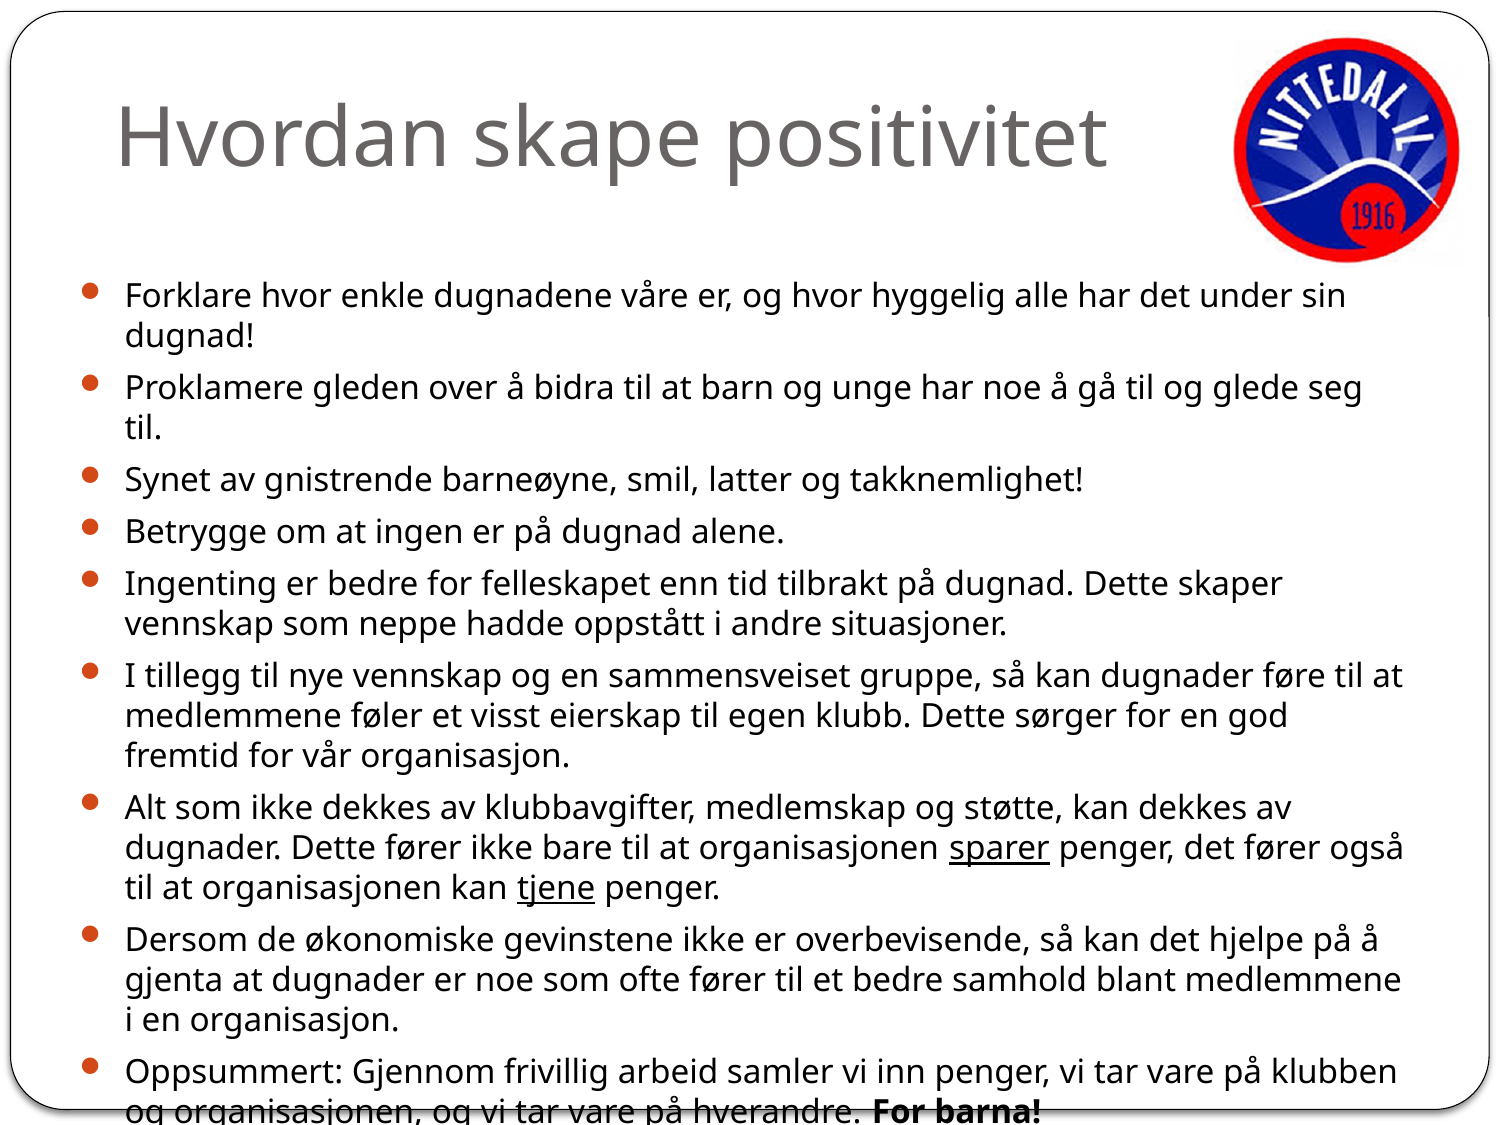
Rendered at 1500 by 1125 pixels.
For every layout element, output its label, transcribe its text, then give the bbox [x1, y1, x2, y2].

picture [1232, 30, 1465, 268]
list Forklare hvor enkle dugnadene våre er, og hvor hyggelig alle har det under sin dugnad! Proklamere gleden over å bidra til at barn og unge har noe å gå til og glede seg til. Synet av gnistrende barneøyne, smil, latter og takknemlighet! Betrygge om at ingen er på dugnad alene. Ingenting er bedre for felleskapet enn tid tilbrakt på dugnad. Dette skaper vennskap som neppe hadde oppstått i andre situasjoner. I tillegg til nye vennskap og en sammensveiset gruppe, så kan dugnader føre til at medlemmene føler et visst eierskap til egen klubb. Dette sørger for en god fremtid for vår organisasjon. Alt som ikke dekkes av klubbavgifter, medlemskap og støtte, kan dekkes av dugnader. Dette fører ikke bare til at organisasjonen sparer penger, det fører også til at organisasjonen kan tjene penger. Dersom de økonomiske gevinstene ikke er overbevisende, så kan det hjelpe på å gjenta at dugnader er noe som ofte fører til et bedre samhold blant medlemmene i en organisasjon. Oppsummert: Gjennom frivillig arbeid samler vi inn penger, vi tar vare på klubben og organisasjonen, og vi tar vare på hverandre. For barna! [64, 267, 1425, 1104]
title Hvordan skape positivitet [100, 47, 1226, 199]
